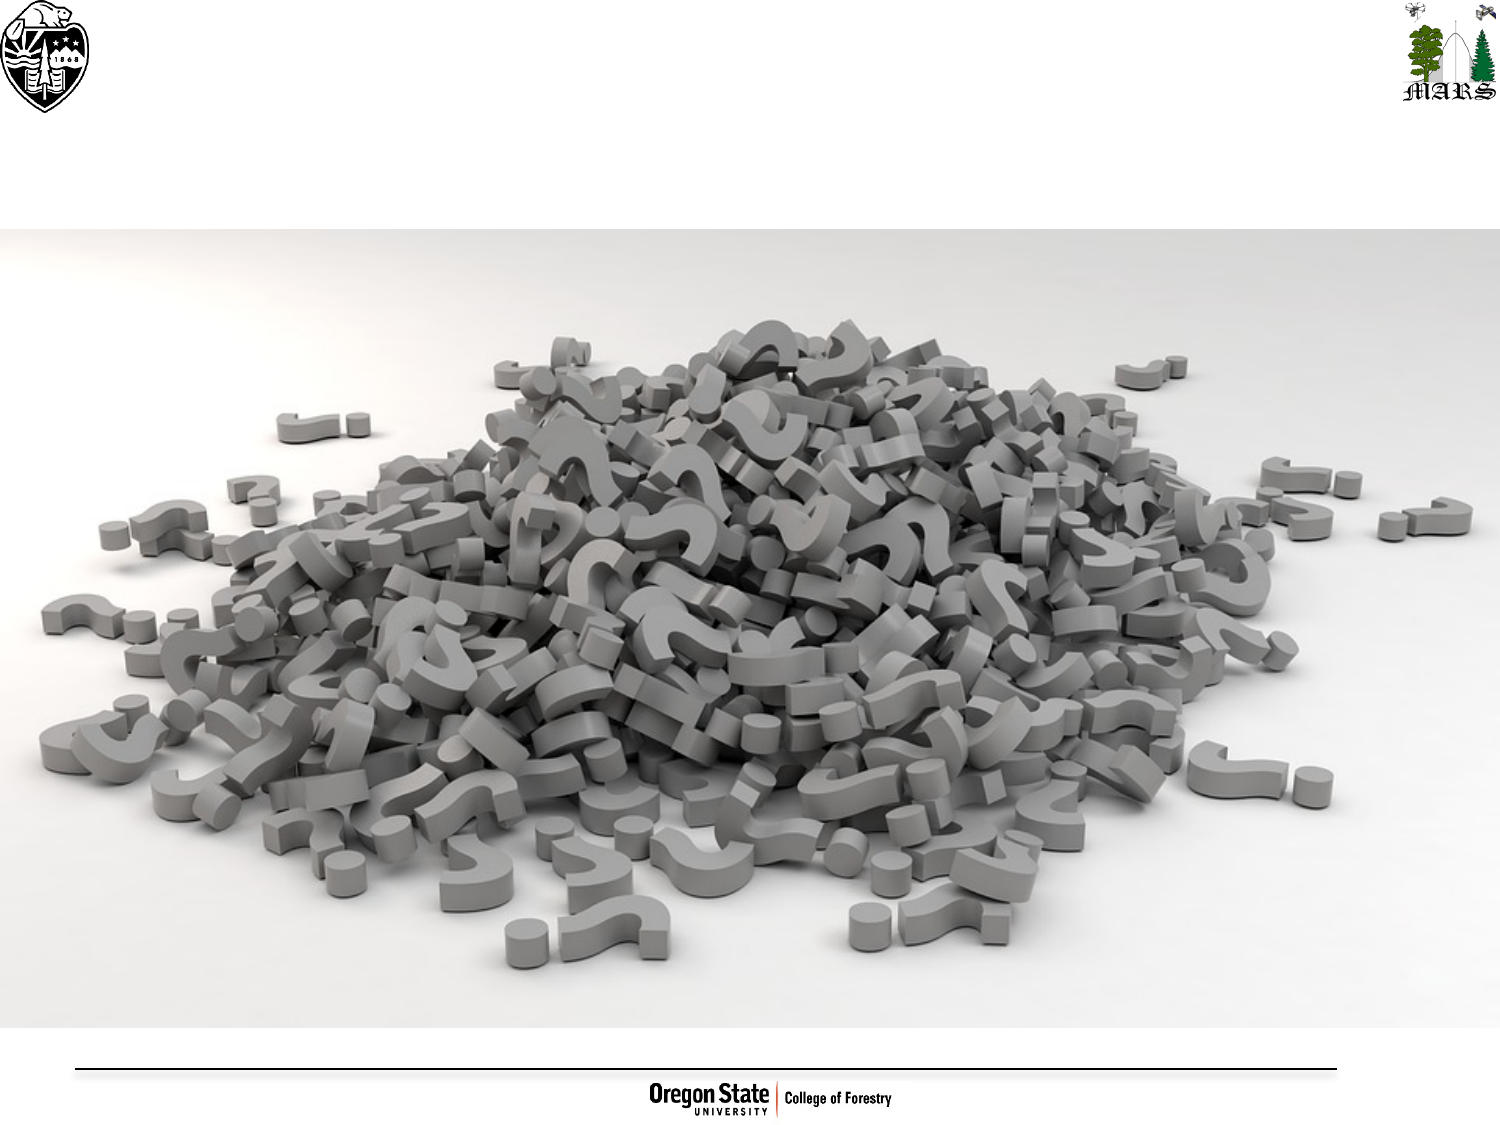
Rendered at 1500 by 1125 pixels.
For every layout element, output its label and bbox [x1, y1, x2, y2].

picture [0, 0, 89, 113]
picture [0, 229, 1500, 1029]
picture [650, 1081, 913, 1125]
picture [1403, 1, 1496, 101]
